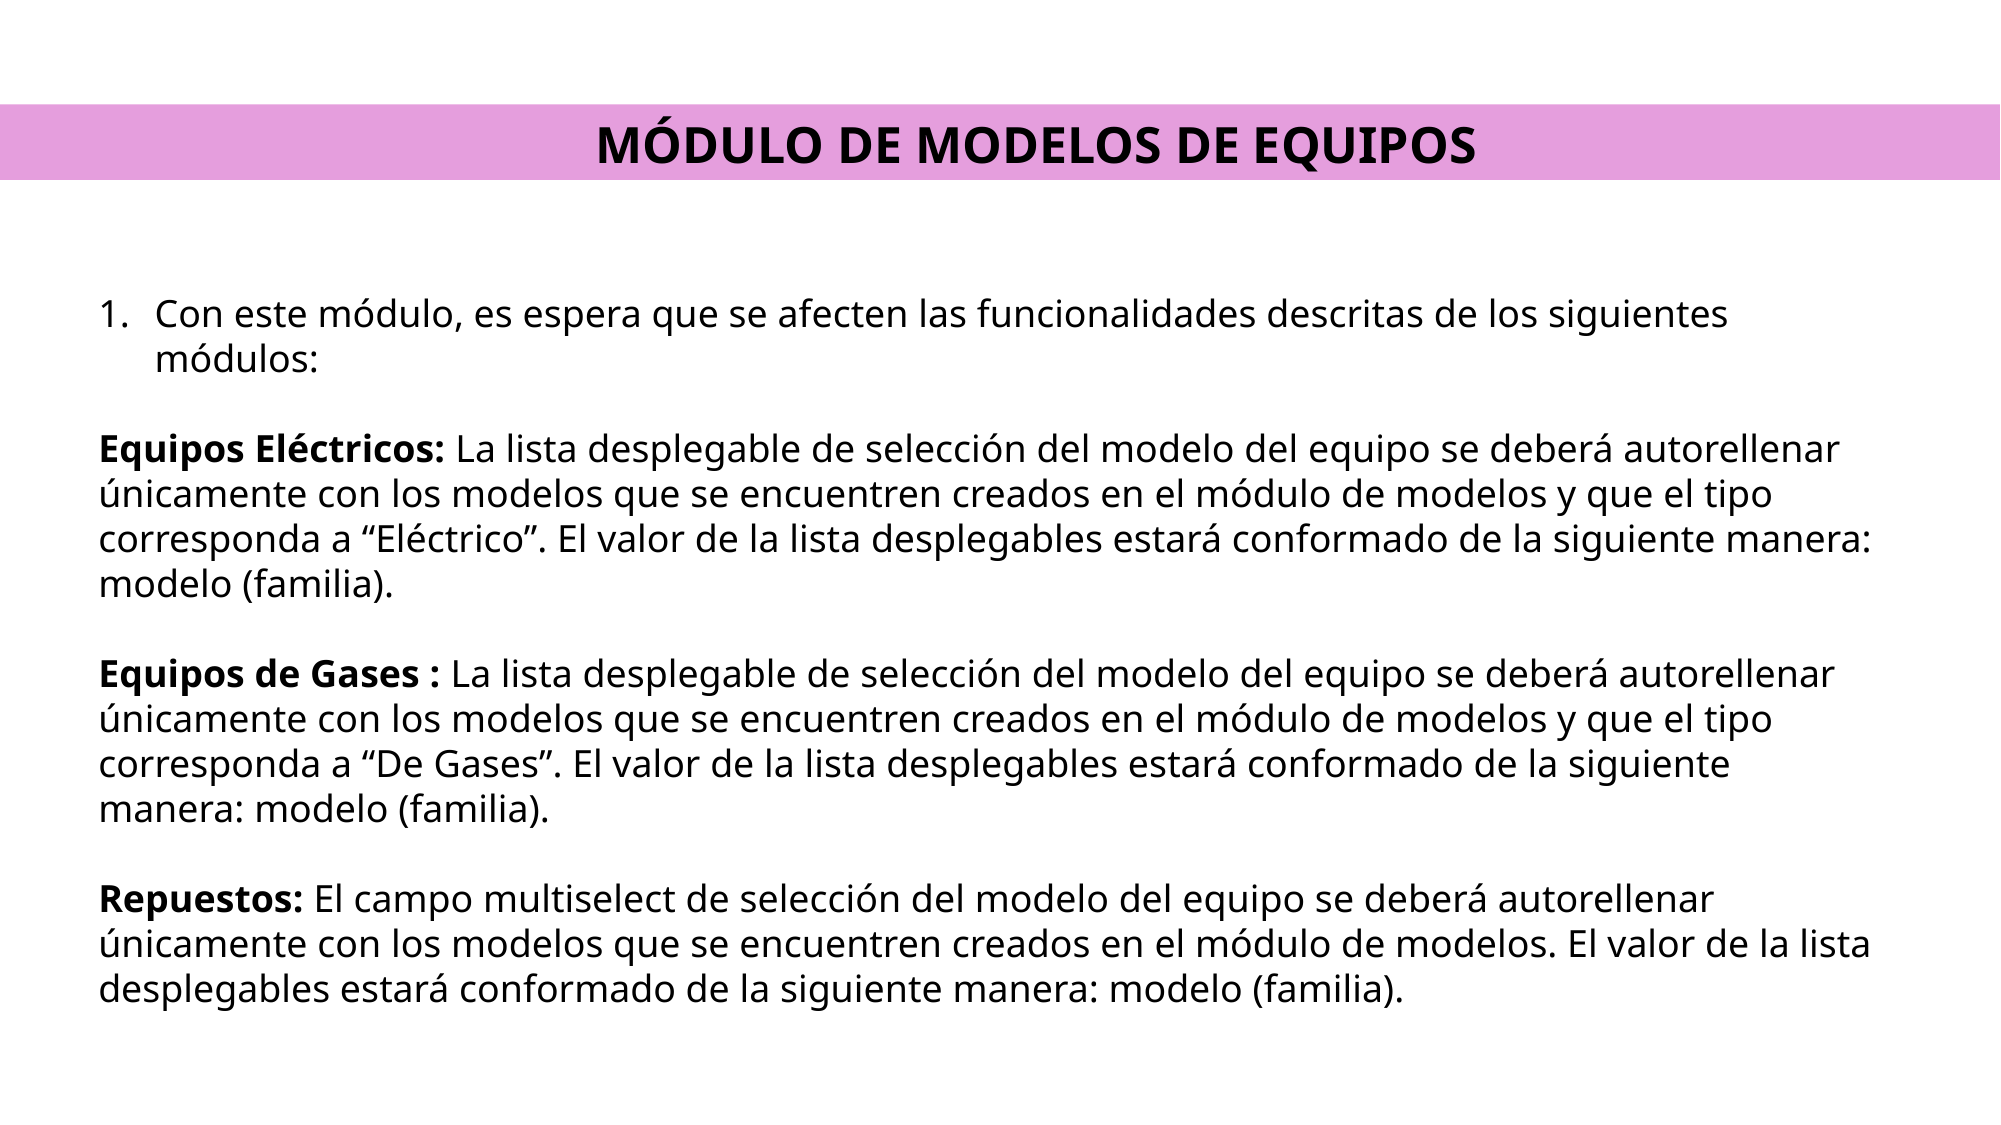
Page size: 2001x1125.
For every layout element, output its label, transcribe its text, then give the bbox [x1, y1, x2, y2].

text_box MÓDULO DE MODELOS DE EQUIPOS [581, 106, 1492, 182]
text_box [0, 103, 2000, 182]
text_box Con este módulo, es espera que se afecten las funcionalidades descritas de los siguientes módulos: Equipos Eléctricos: La lista desplegable de selección del modelo del equipo se deberá autorellenar únicamente con los modelos que se encuentren creados en el módulo de modelos y que el tipo corresponda a “Eléctrico”. El valor de la lista desplegables estará conformado de la siguiente manera: modelo (familia). Equipos de Gases : La lista desplegable de selección del modelo del equipo se deberá autorellenar únicamente con los modelos que se encuentren creados en el módulo de modelos y que el tipo corresponda a “De Gases”. El valor de la lista desplegables estará conformado de la siguiente manera: modelo (familia). Repuestos: El campo multiselect de selección del modelo del equipo se deberá autorellenar únicamente con los modelos que se encuentren creados en el módulo de modelos. El valor de la lista desplegables estará conformado de la siguiente manera: modelo (familia). [83, 282, 1901, 1063]
